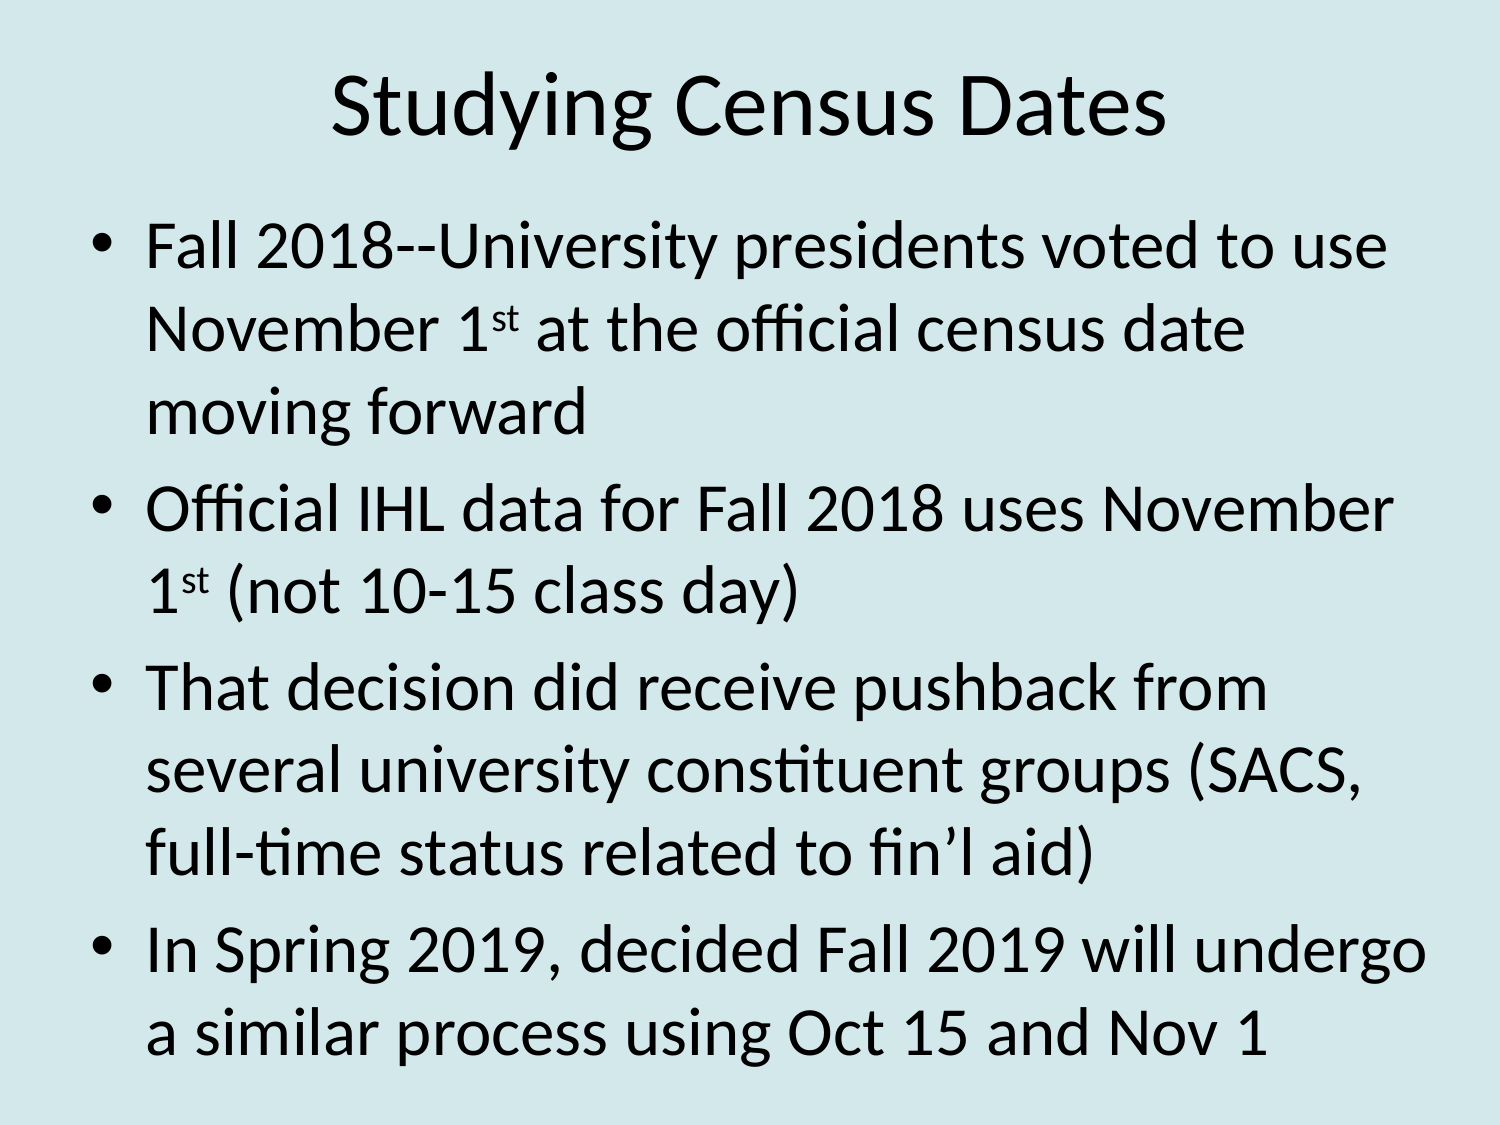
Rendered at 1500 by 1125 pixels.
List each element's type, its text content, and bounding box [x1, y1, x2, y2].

text_box Studying Census Dates [50, 5, 1450, 193]
list Fall 2018--University presidents voted to use November 1st at the official census date moving forward Official IHL data for Fall 2018 uses November 1st (not 10-15 class day) That decision did receive pushback from several university constituent groups (SACS, full-time status related to fin’l aid) In Spring 2019, decided Fall 2019 will undergo a similar process using Oct 15 and Nov 1 [75, 193, 1450, 1088]
